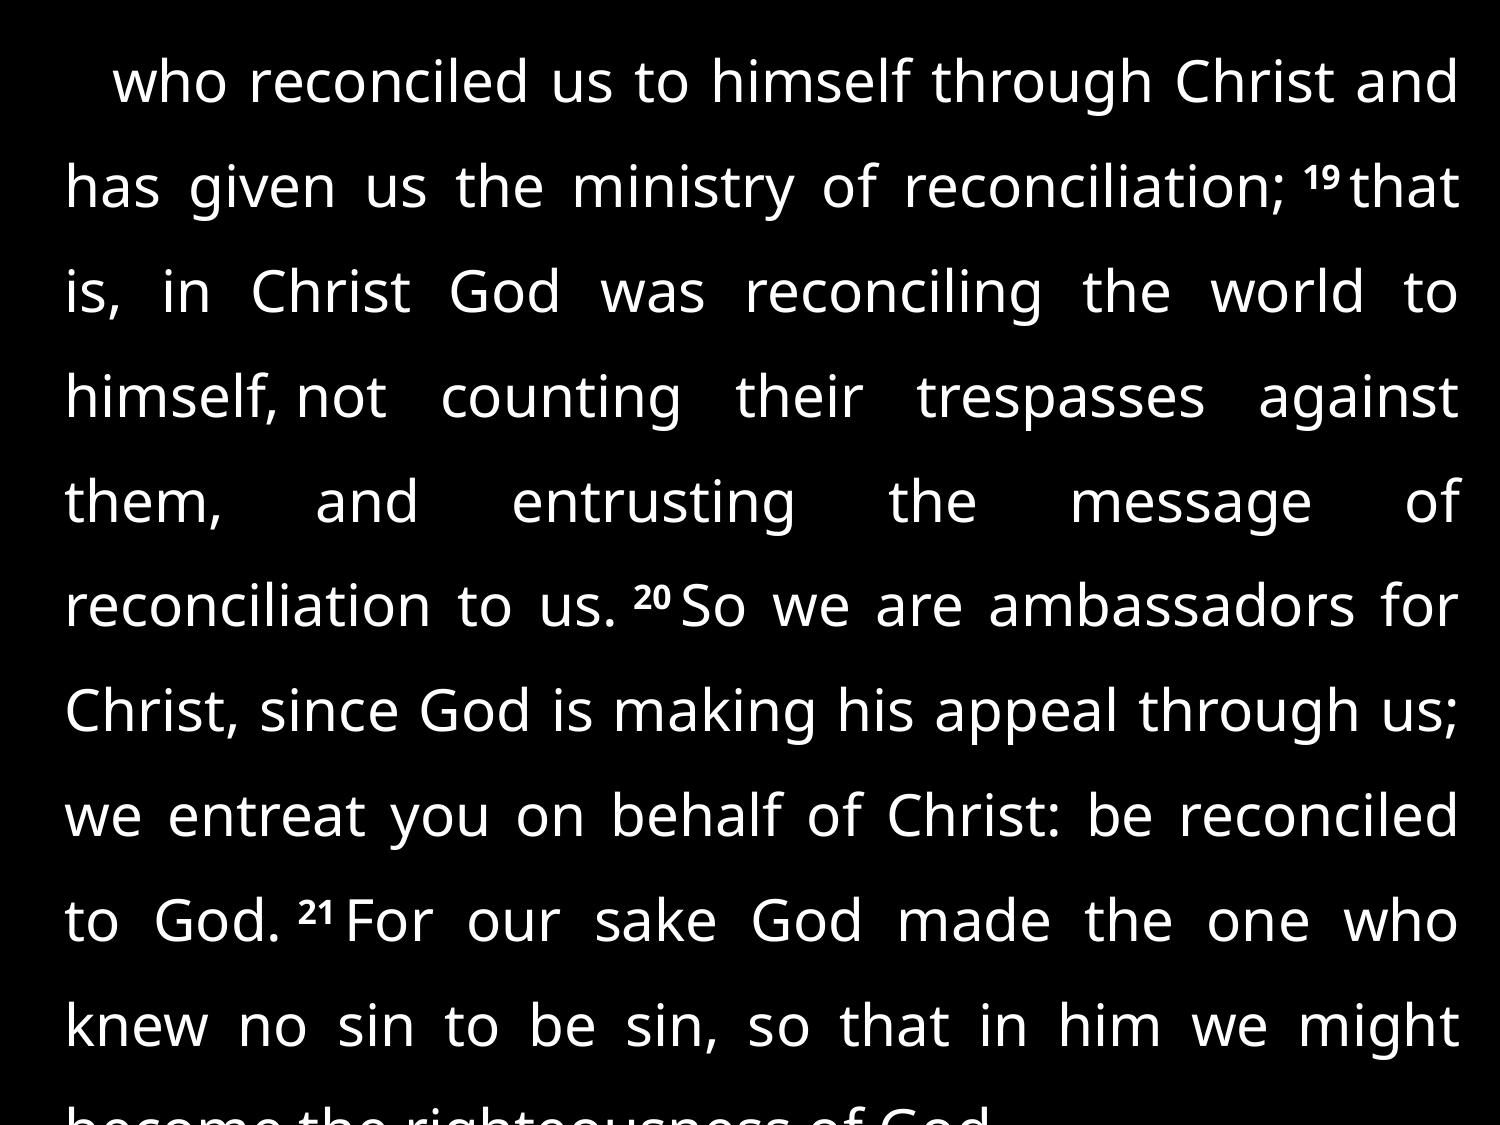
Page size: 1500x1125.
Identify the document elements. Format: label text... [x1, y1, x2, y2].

text_box who reconciled us to himself through Christ and has given us the ministry of reconciliation; 19 that is, in Christ God was reconciling the world to himself, not counting their trespasses against them, and entrusting the message of reconciliation to us. 20 So we are ambassadors for Christ, since God is making his appeal through us; we entreat you on behalf of Christ: be reconciled to God. 21 For our sake God made the one who knew no sin to be sin, so that in him we might become the righteousness of God. [49, 1, 1475, 1125]
